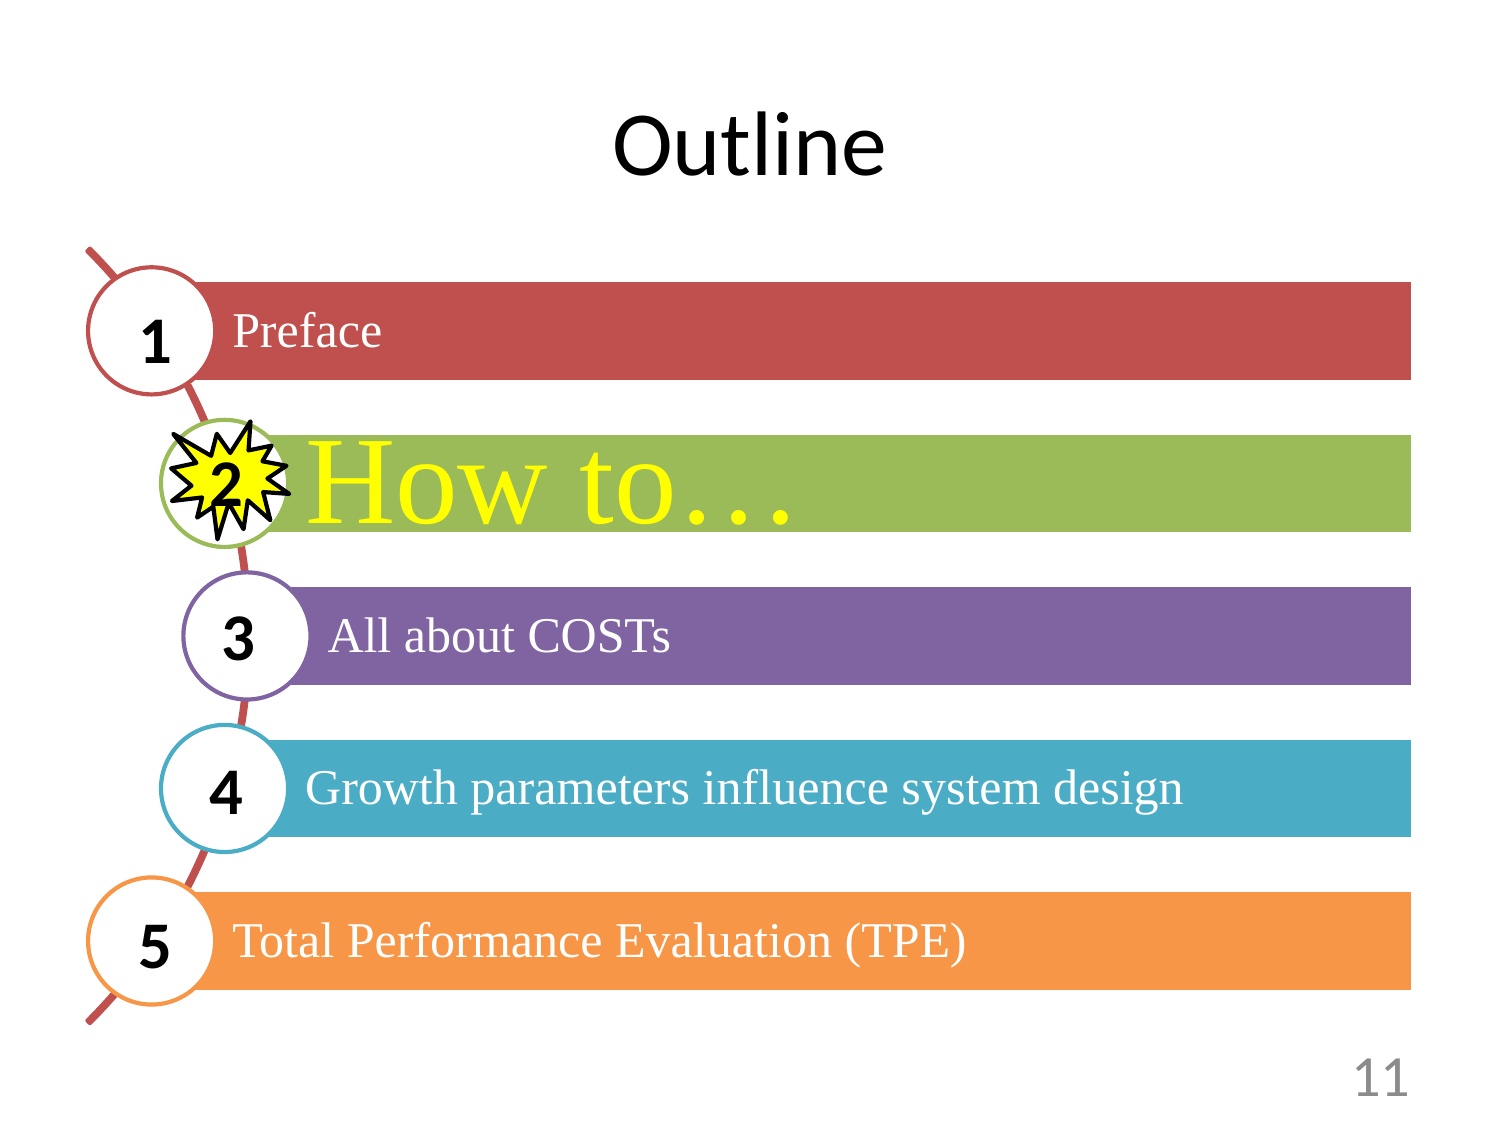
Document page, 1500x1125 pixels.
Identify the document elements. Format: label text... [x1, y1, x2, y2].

slide_number 11 [1074, 1050, 1425, 1103]
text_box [74, 228, 1426, 1043]
title Outline [75, 45, 1425, 228]
